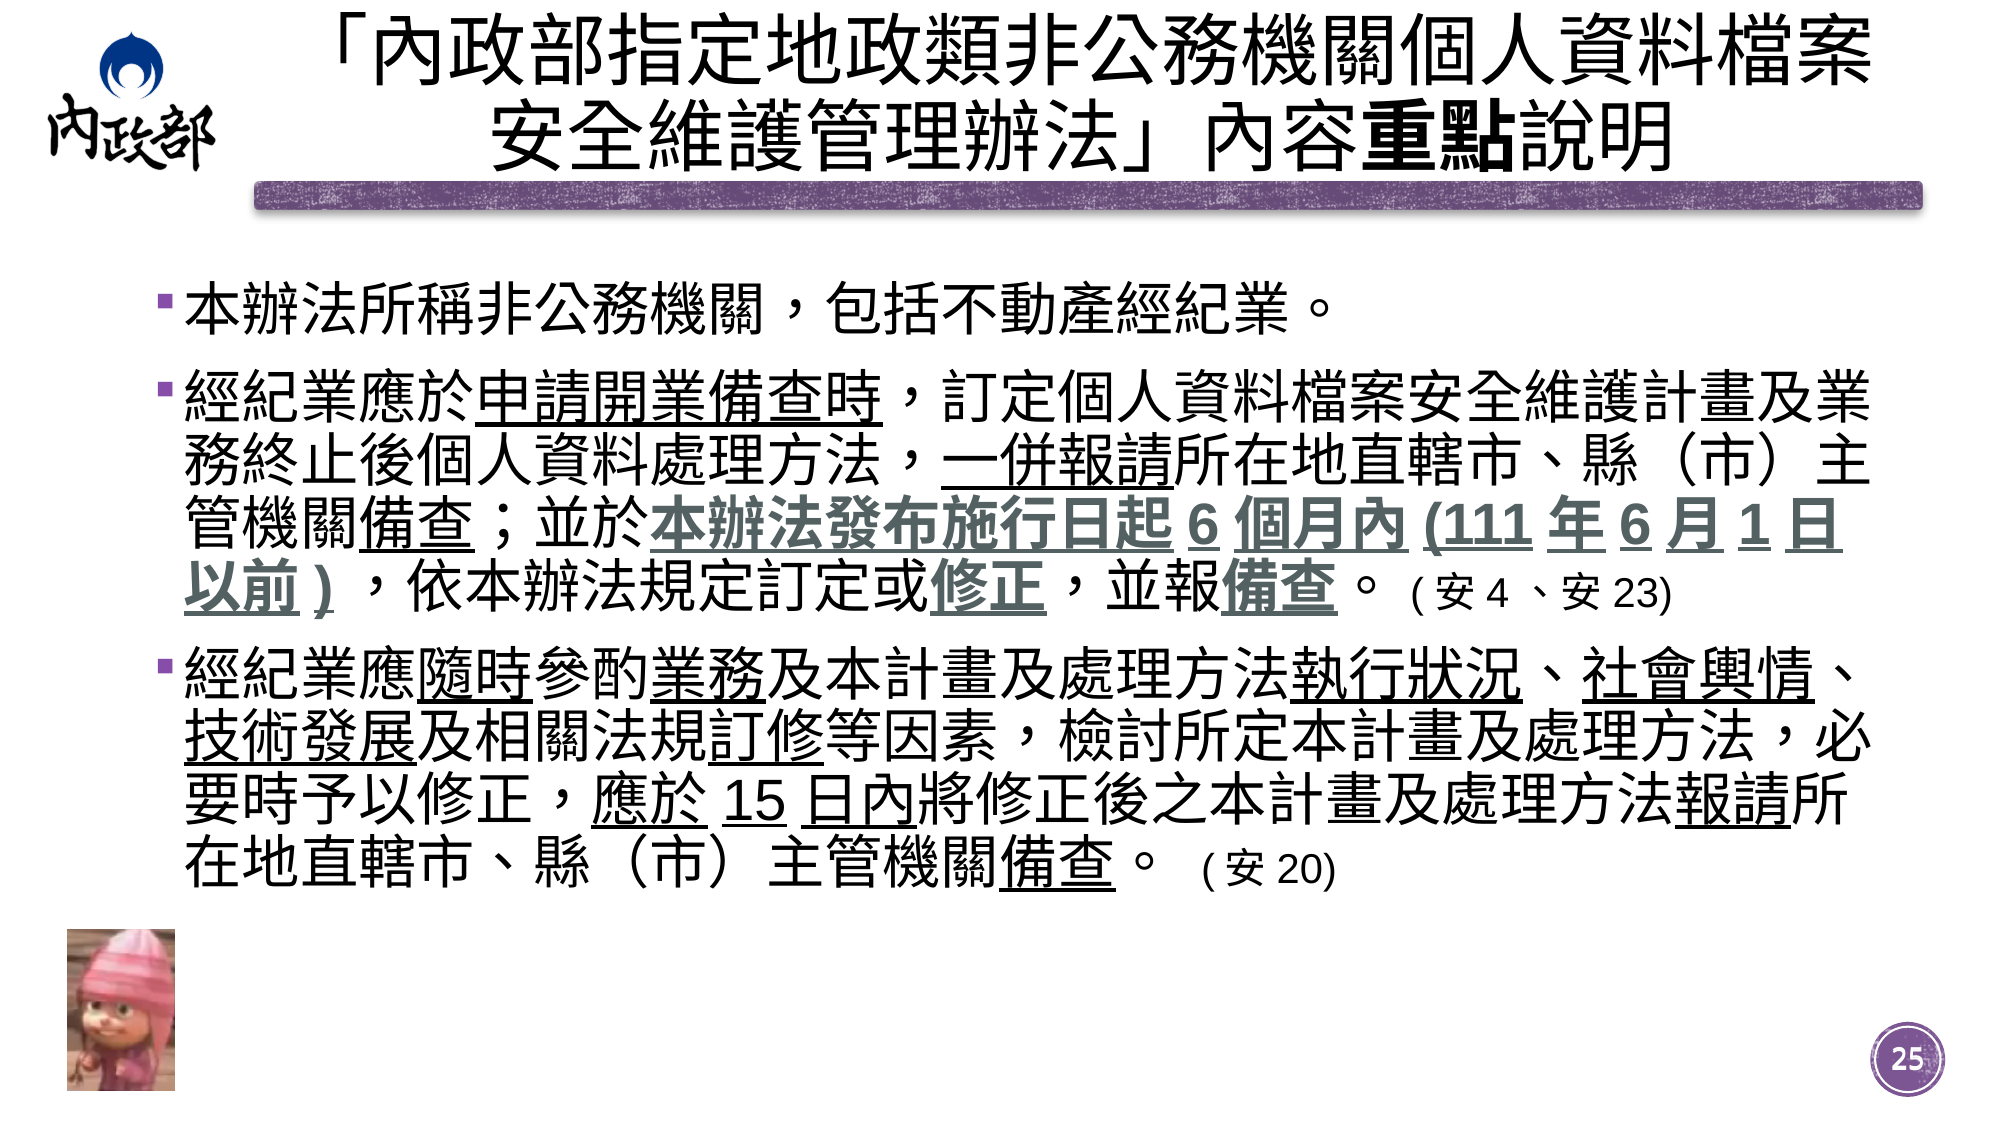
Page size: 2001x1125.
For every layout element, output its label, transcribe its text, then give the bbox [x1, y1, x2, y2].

title 「內政部指定地政類非公務機關個人資料檔案安全維護管理辦法」內容重點說明 [256, 24, 1907, 169]
list 本辦法所稱非公務機關，包括不動產經紀業。 經紀業應於申請開業備查時，訂定個人資料檔案安全維護計畫及業務終止後個人資料處理方法，一併報請所在地直轄市、縣（市）主管機關備查；並於本辦法發布施行日起6個月內(111年6月1日以前)，依本辦法規定訂定或修正，並報備查。(安4、安23) 經紀業應隨時參酌業務及本計畫及處理方法執行狀況、社會輿情、技術發展及相關法規訂修等因素，檢討所定本計畫及處理方法，必要時予以修正，應於15日內將修正後之本計畫及處理方法報請所在地直轄市、縣（市）主管機關備查。 (安20) [138, 272, 1907, 1014]
picture [47, 31, 216, 172]
picture [67, 929, 175, 1091]
slide_number 25 [1855, 1030, 1961, 1091]
